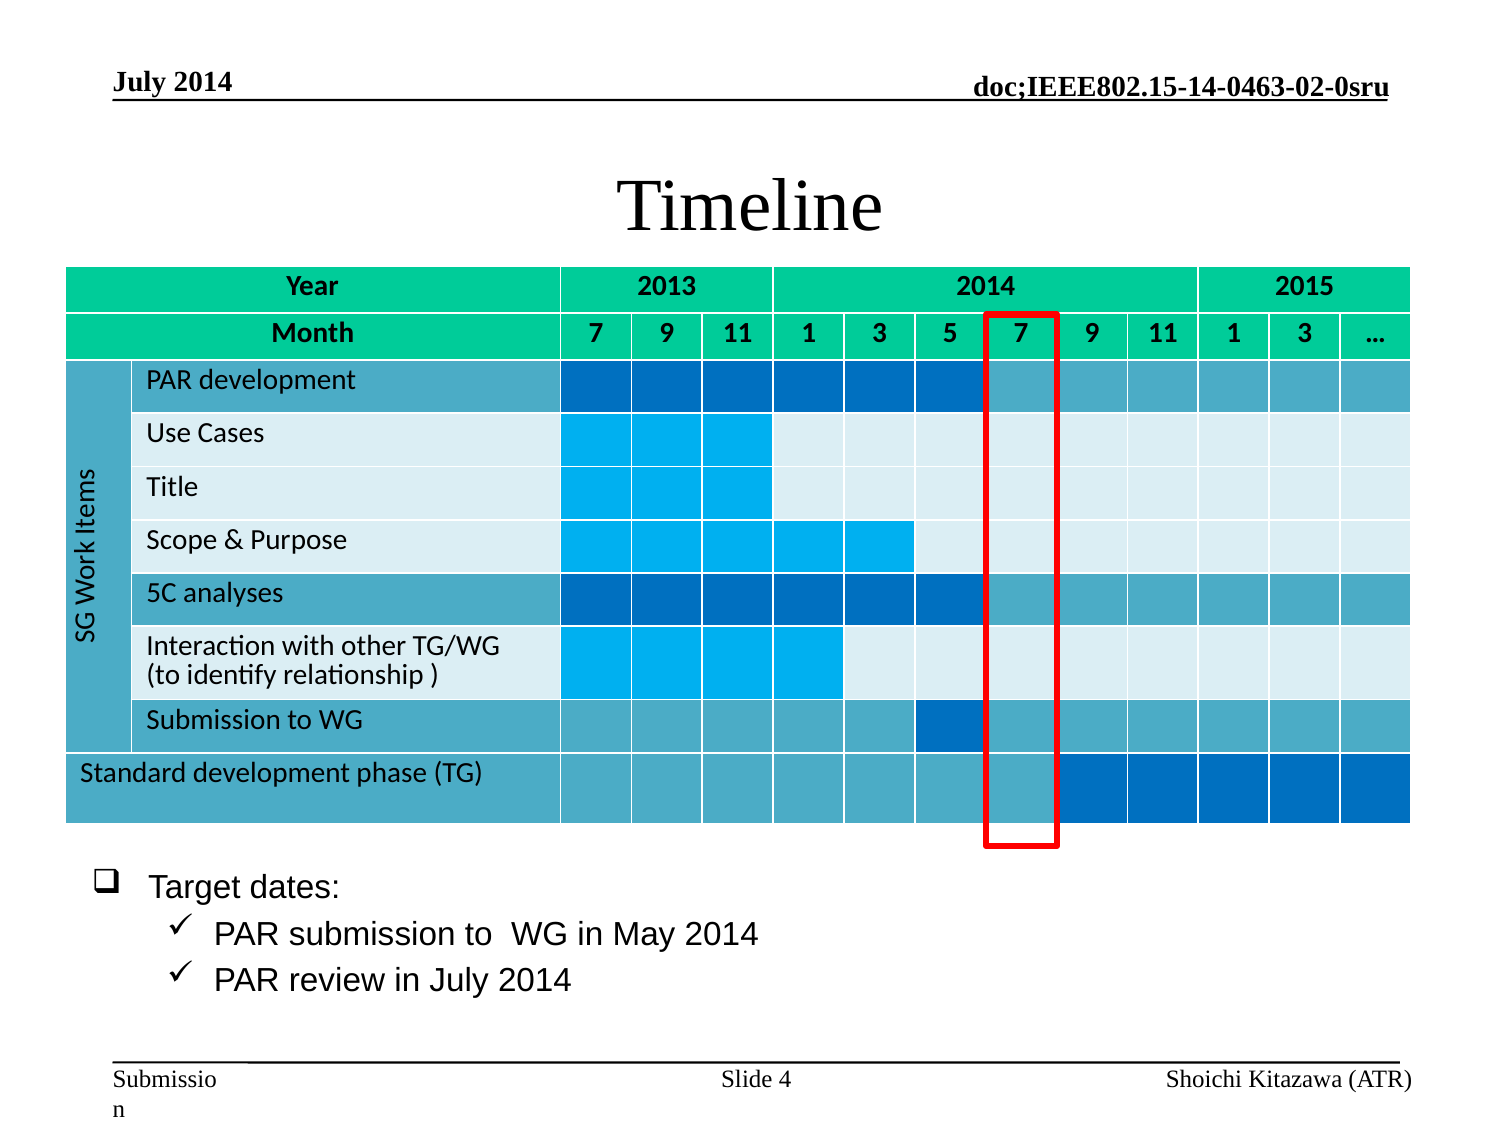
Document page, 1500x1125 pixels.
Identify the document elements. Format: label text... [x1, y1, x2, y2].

table_cell 1 [1199, 314, 1268, 359]
table_cell [632, 627, 701, 699]
table_cell [774, 414, 843, 466]
table_cell [703, 467, 772, 519]
table_cell [1341, 414, 1410, 466]
table_cell [845, 467, 914, 519]
table_cell [916, 574, 985, 625]
table_cell [632, 700, 701, 752]
table_cell [1199, 627, 1268, 699]
title Timeline [112, 112, 1388, 265]
table_cell [703, 754, 772, 823]
table_cell [703, 414, 772, 466]
table_cell [703, 361, 772, 412]
table_cell [916, 754, 985, 823]
table_cell [1199, 414, 1268, 466]
table_cell [1270, 754, 1339, 823]
table_cell [1199, 754, 1268, 823]
table_cell [1270, 521, 1339, 572]
table_cell [632, 467, 701, 519]
table_cell [1341, 521, 1410, 572]
table_cell [561, 754, 631, 823]
table_cell PAR development [132, 361, 560, 412]
table_cell [774, 754, 843, 823]
table_cell [774, 700, 843, 752]
table_cell [774, 361, 843, 412]
table_cell [561, 414, 631, 466]
table_cell [1058, 467, 1127, 519]
table_cell [1058, 700, 1127, 752]
table_cell [1341, 574, 1410, 625]
table_cell [1341, 627, 1410, 699]
text_box [986, 314, 1057, 846]
table_cell 3 [1270, 314, 1339, 359]
table_cell 11 [1128, 314, 1197, 359]
table_cell … [1341, 314, 1410, 359]
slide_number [112, 62, 376, 98]
table_cell [1270, 361, 1339, 412]
table_cell [561, 361, 631, 412]
table_cell Submission to WG [132, 700, 560, 752]
table_cell [916, 521, 985, 572]
table_header Year [66, 267, 560, 312]
table_cell 7 [561, 314, 631, 359]
table_cell Scope & Purpose [132, 521, 560, 572]
table_cell [845, 754, 914, 823]
table_cell [1341, 754, 1410, 823]
table_cell [1270, 627, 1339, 699]
slide_number Slide 4 [712, 1061, 800, 1093]
table_cell Month [66, 314, 560, 359]
table_cell [1128, 361, 1197, 412]
table_cell [703, 700, 772, 752]
table_cell [561, 700, 631, 752]
table_header 2015 [1199, 267, 1410, 312]
table_cell Title [132, 467, 560, 519]
table_cell 3 [845, 314, 914, 359]
table_cell [1199, 521, 1268, 572]
table_cell [1199, 361, 1268, 412]
table_cell SG Work Items [66, 361, 131, 752]
table_cell [1128, 700, 1197, 752]
table_cell [1058, 574, 1127, 625]
table_cell [1128, 521, 1197, 572]
table_cell [1199, 700, 1268, 752]
table_cell [845, 361, 914, 412]
table_cell [1199, 467, 1268, 519]
table_cell [1058, 361, 1127, 412]
table_cell Interaction with other TG/WG (to identify relationship ) [132, 627, 560, 699]
table_cell [632, 754, 701, 823]
table_header 2014 [774, 267, 1197, 312]
table_cell [1341, 361, 1410, 412]
table_cell [703, 521, 772, 572]
table_cell Use Cases [132, 414, 560, 466]
table_cell [1270, 467, 1339, 519]
table_cell [1058, 627, 1127, 699]
table_cell [1128, 754, 1197, 823]
table_cell [561, 627, 631, 699]
table_cell [916, 414, 985, 466]
table_cell [1270, 574, 1339, 625]
table_cell [1341, 700, 1410, 752]
table_cell [1270, 700, 1339, 752]
table_cell 5 [916, 314, 985, 359]
table_cell [632, 574, 701, 625]
table_cell 1 [774, 314, 843, 359]
table_cell [632, 361, 701, 412]
table_cell [774, 467, 843, 519]
table_cell Standard development phase (TG) [66, 754, 560, 823]
table_cell [1341, 467, 1410, 519]
table_cell [1058, 754, 1127, 823]
table_cell [845, 521, 914, 572]
table_cell 9 [632, 314, 701, 359]
table_cell [1128, 467, 1197, 519]
table_cell [1270, 414, 1339, 466]
table_cell [845, 574, 914, 625]
table_cell [561, 467, 631, 519]
footer Shoichi Kitazawa (ATR) [899, 1061, 1413, 1093]
table_cell [1199, 574, 1268, 625]
table_cell [632, 414, 701, 466]
table_header 2013 [561, 267, 772, 312]
table_cell [774, 521, 843, 572]
table_cell [774, 574, 843, 625]
table_cell 9 [1058, 314, 1127, 359]
table_cell [845, 700, 914, 752]
table_cell [1128, 574, 1197, 625]
text_box Target dates: PAR submission to WG in May 2014 PAR review in July 2014 [76, 857, 1427, 1059]
table_cell [845, 627, 914, 699]
table_cell [774, 627, 843, 699]
table_cell [916, 467, 985, 519]
table_cell [1128, 627, 1197, 699]
table_cell 11 [703, 314, 772, 359]
table_cell [1058, 414, 1127, 466]
table_cell [561, 574, 631, 625]
table_cell [703, 574, 772, 625]
table_cell [916, 627, 985, 699]
table_cell [845, 414, 914, 466]
table_cell [703, 627, 772, 699]
table_cell [916, 361, 985, 412]
table_cell [632, 521, 701, 572]
table_cell [1058, 521, 1127, 572]
table_cell 5C analyses [132, 574, 560, 625]
table_cell [916, 700, 985, 752]
table_cell [1128, 414, 1197, 466]
table_cell [561, 521, 631, 572]
